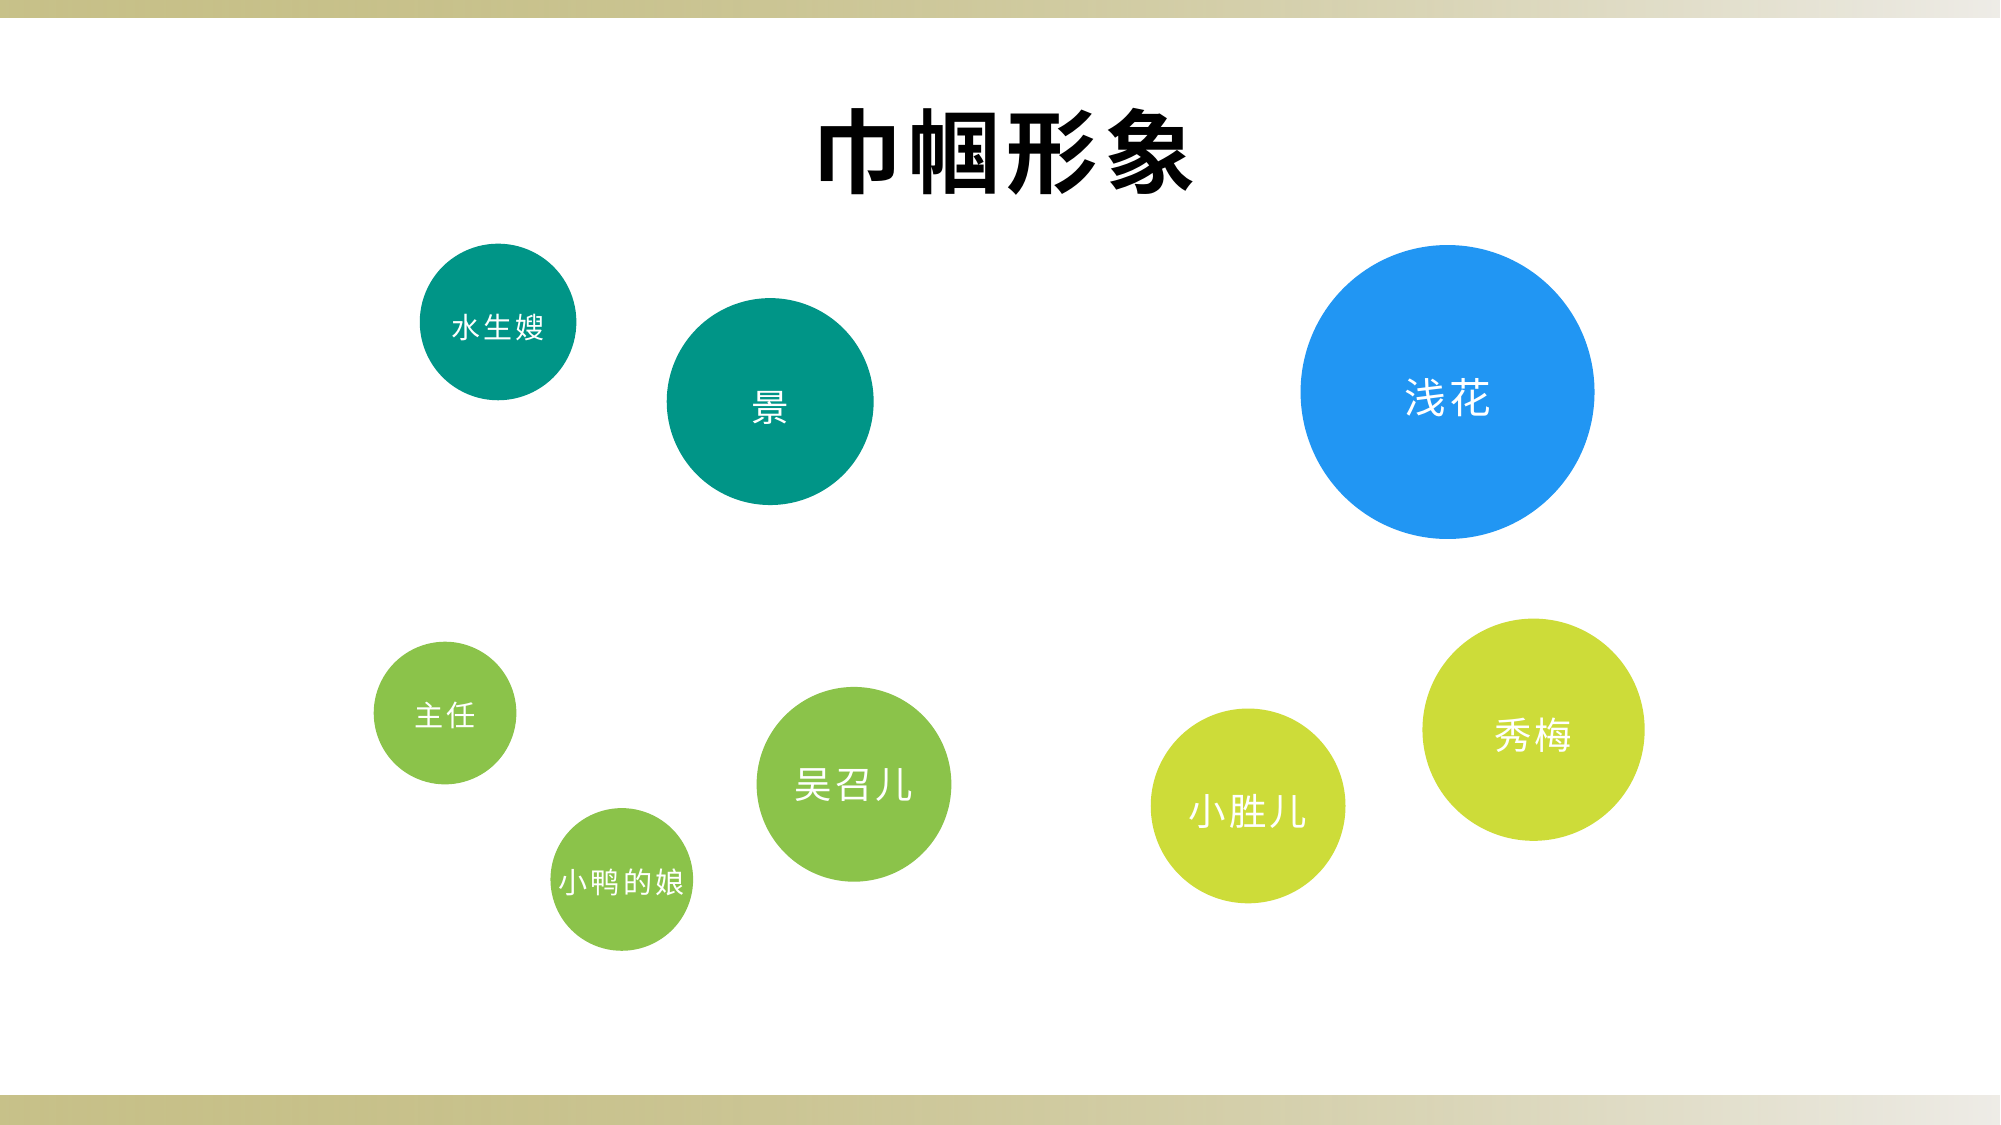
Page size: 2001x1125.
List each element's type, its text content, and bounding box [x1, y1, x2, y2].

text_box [360, 641, 530, 785]
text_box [413, 243, 583, 401]
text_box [1300, 244, 1595, 540]
text_box 巾帼形象 [73, 90, 1935, 187]
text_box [1421, 618, 1646, 842]
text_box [666, 297, 875, 506]
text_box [1150, 708, 1346, 904]
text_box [756, 686, 952, 883]
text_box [536, 807, 707, 952]
